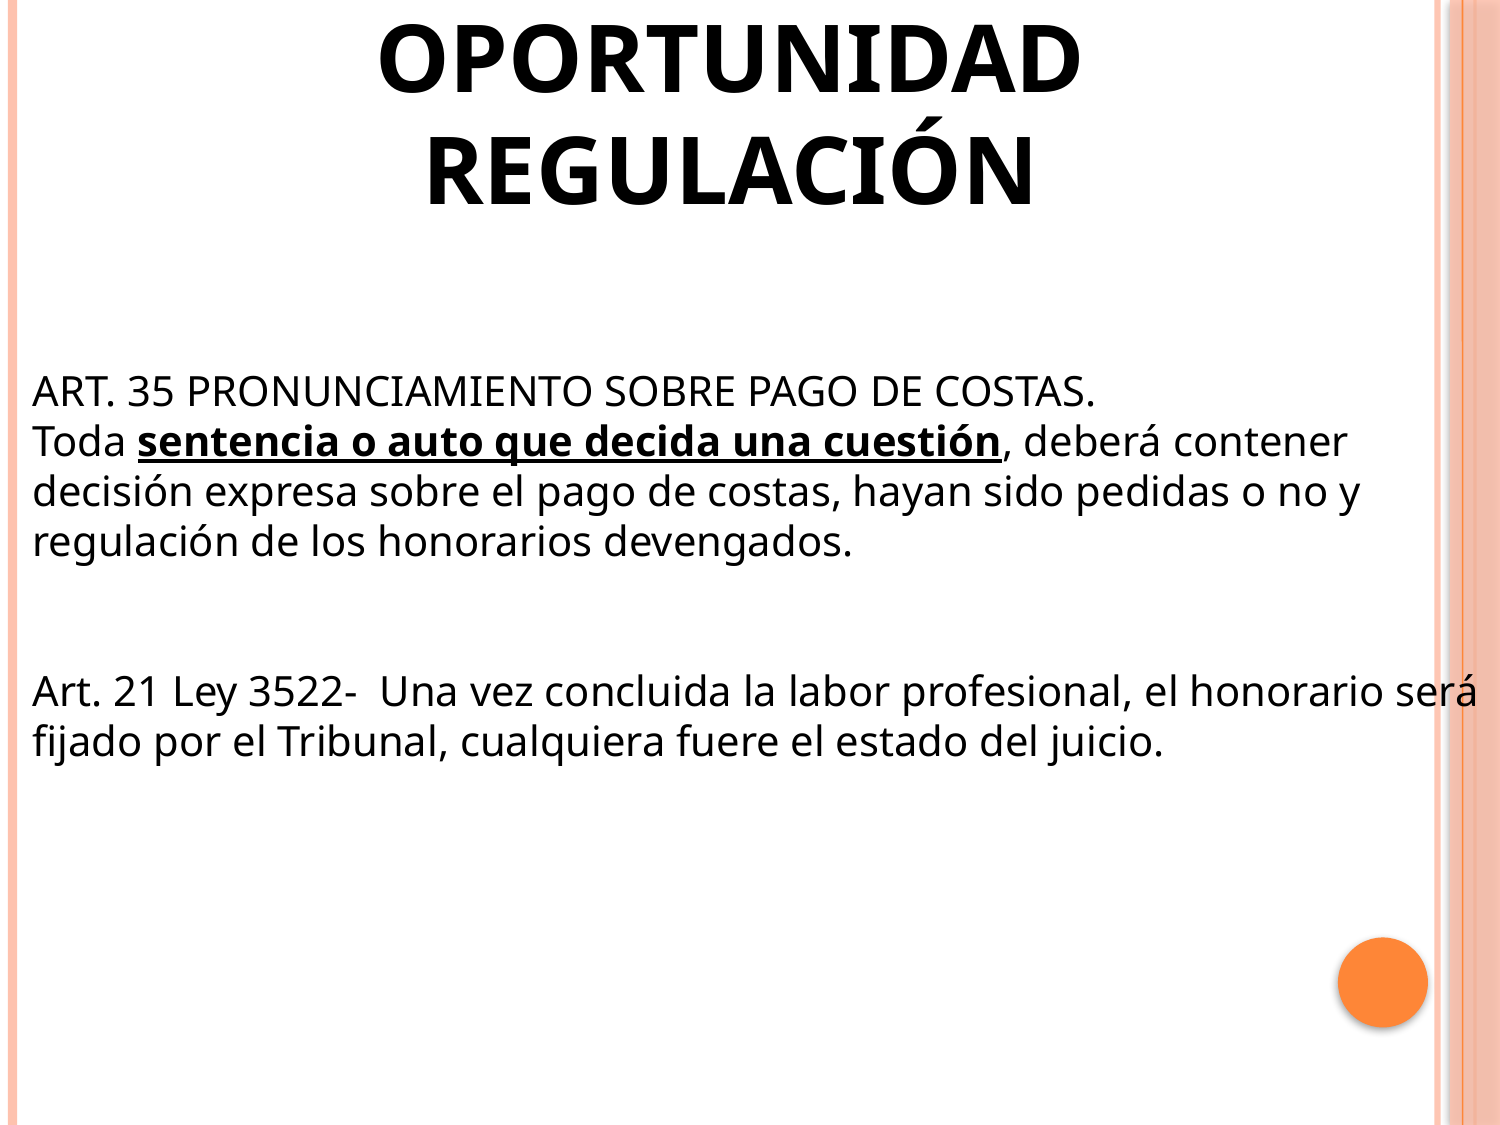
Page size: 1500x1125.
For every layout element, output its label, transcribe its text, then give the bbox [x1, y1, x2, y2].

text_box [53, 125, 1258, 257]
text_box ART. 35 PRONUNCIAMIENTO SOBRE PAGO DE COSTAS. Toda sentencia o auto que decida una cuestión, deberá contener decisión expresa sobre el pago de costas, hayan sido pedidas o no y regulación de los honorarios devengados. Art. 21 Ley 3522- Una vez concluida la labor profesional, el honorario será fijado por el Tribunal, cualquiera fuere el estado del juicio. [17, 257, 1497, 923]
text_box OPORTUNIDAD REGULACIÓN [2, 0, 1459, 556]
